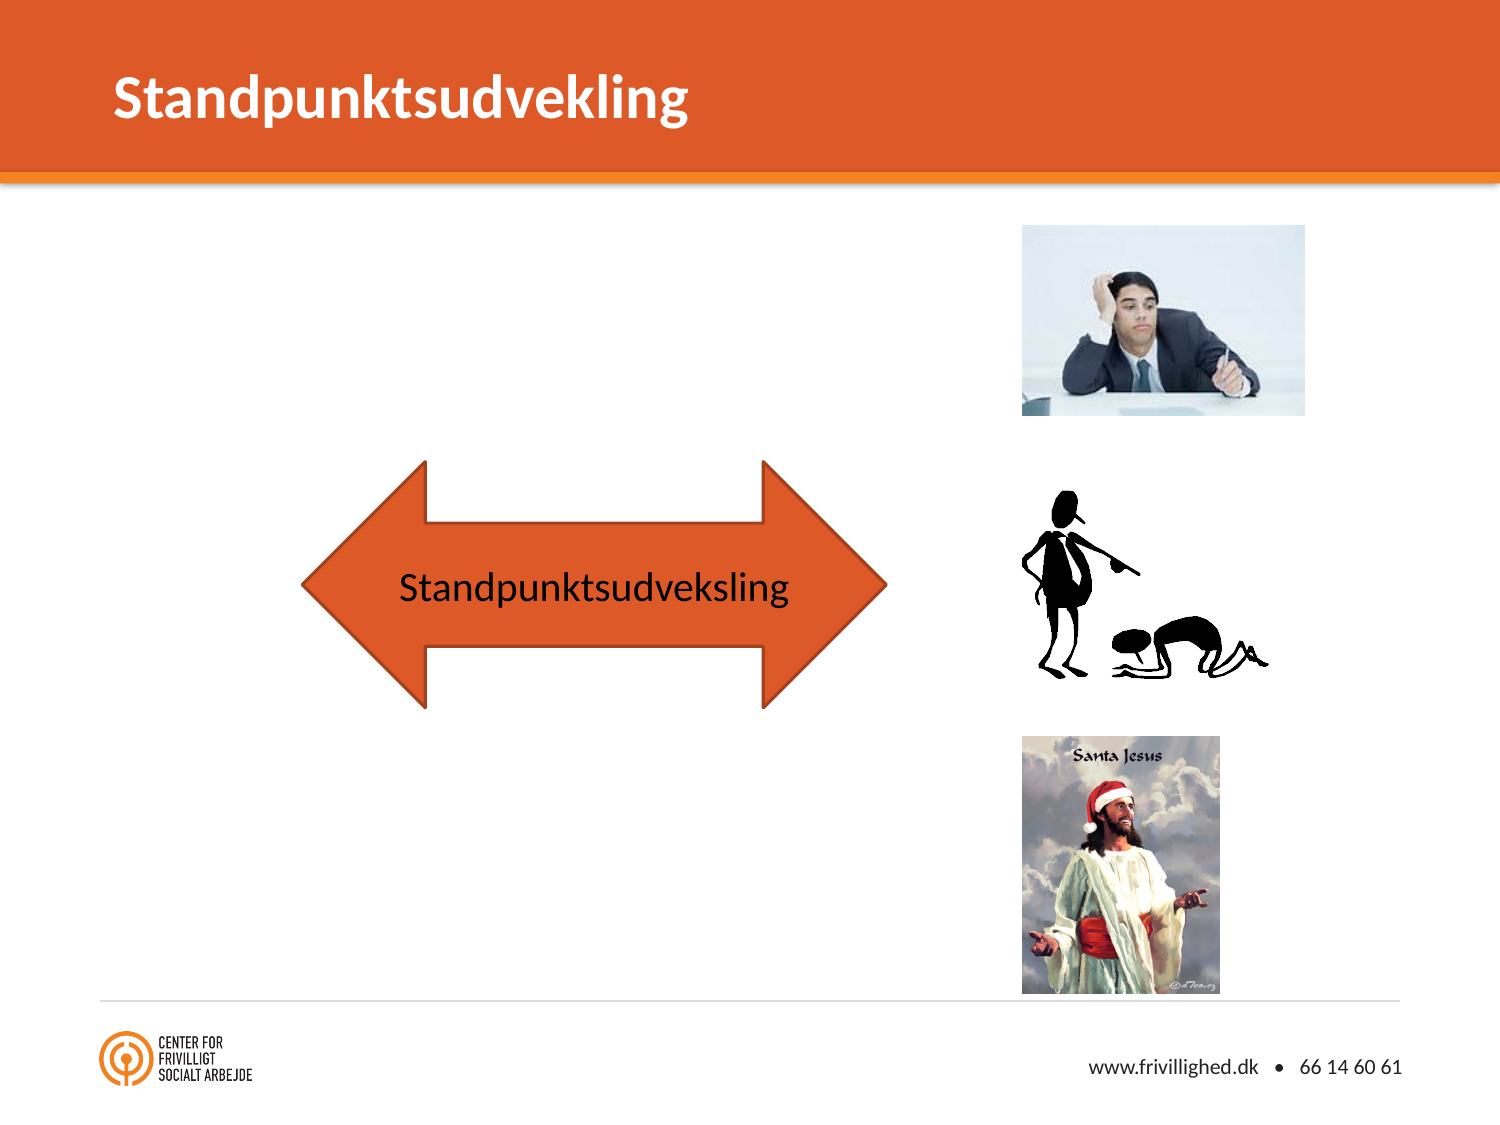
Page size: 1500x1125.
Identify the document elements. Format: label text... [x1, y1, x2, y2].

picture [1022, 225, 1305, 416]
title Standpunktsudvekling [98, 47, 1400, 139]
picture [1022, 490, 1270, 679]
text_box Standpunktsudveksling [301, 460, 888, 710]
footer www.frivillighed.dk • 66 14 60 61 [302, 1029, 1418, 1087]
picture [99, 1031, 252, 1086]
picture [1022, 736, 1220, 994]
